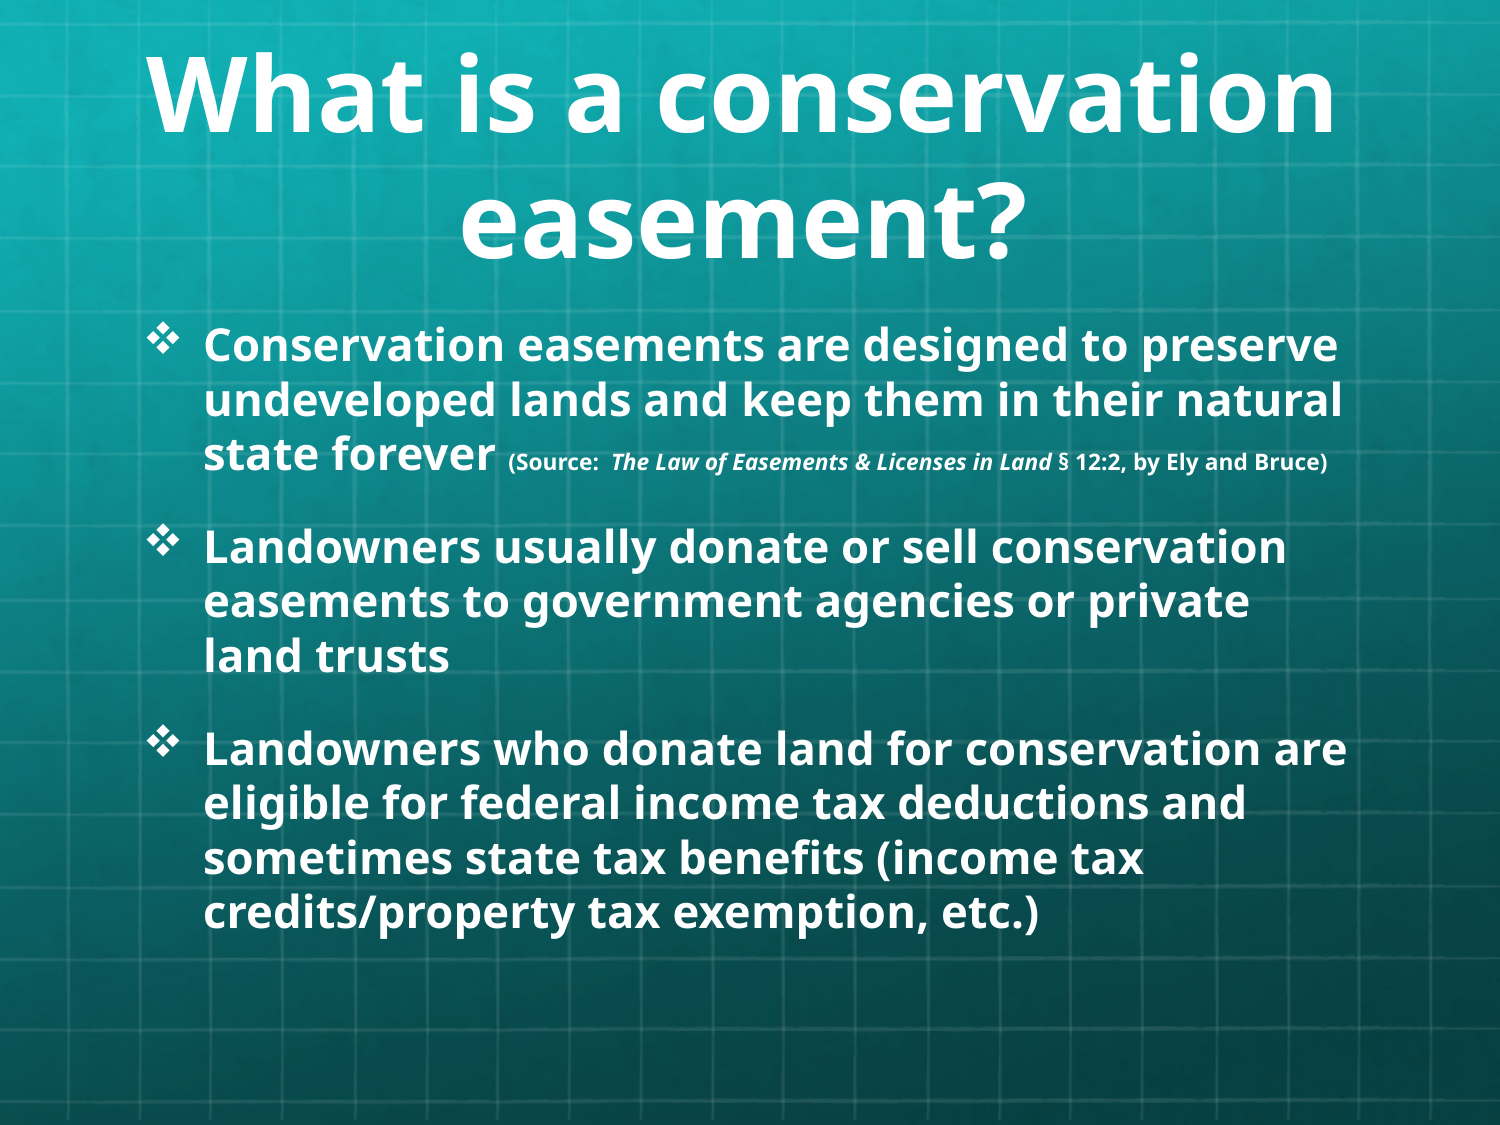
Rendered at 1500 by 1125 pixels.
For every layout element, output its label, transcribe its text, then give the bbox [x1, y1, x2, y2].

list Conservation easements are designed to preserve undeveloped lands and keep them in their natural state forever (Source: The Law of Easements & Licenses in Land § 12:2, by Ely and Bruce) Landowners usually donate or sell conservation easements to government agencies or private land trusts Landowners who donate land for conservation are eligible for federal income tax deductions and sometimes state tax benefits (income tax credits/property tax exemption, etc.) [127, 308, 1372, 958]
title What is a conservation easement? [69, 17, 1418, 289]
picture [0, 0, 1500, 1125]
